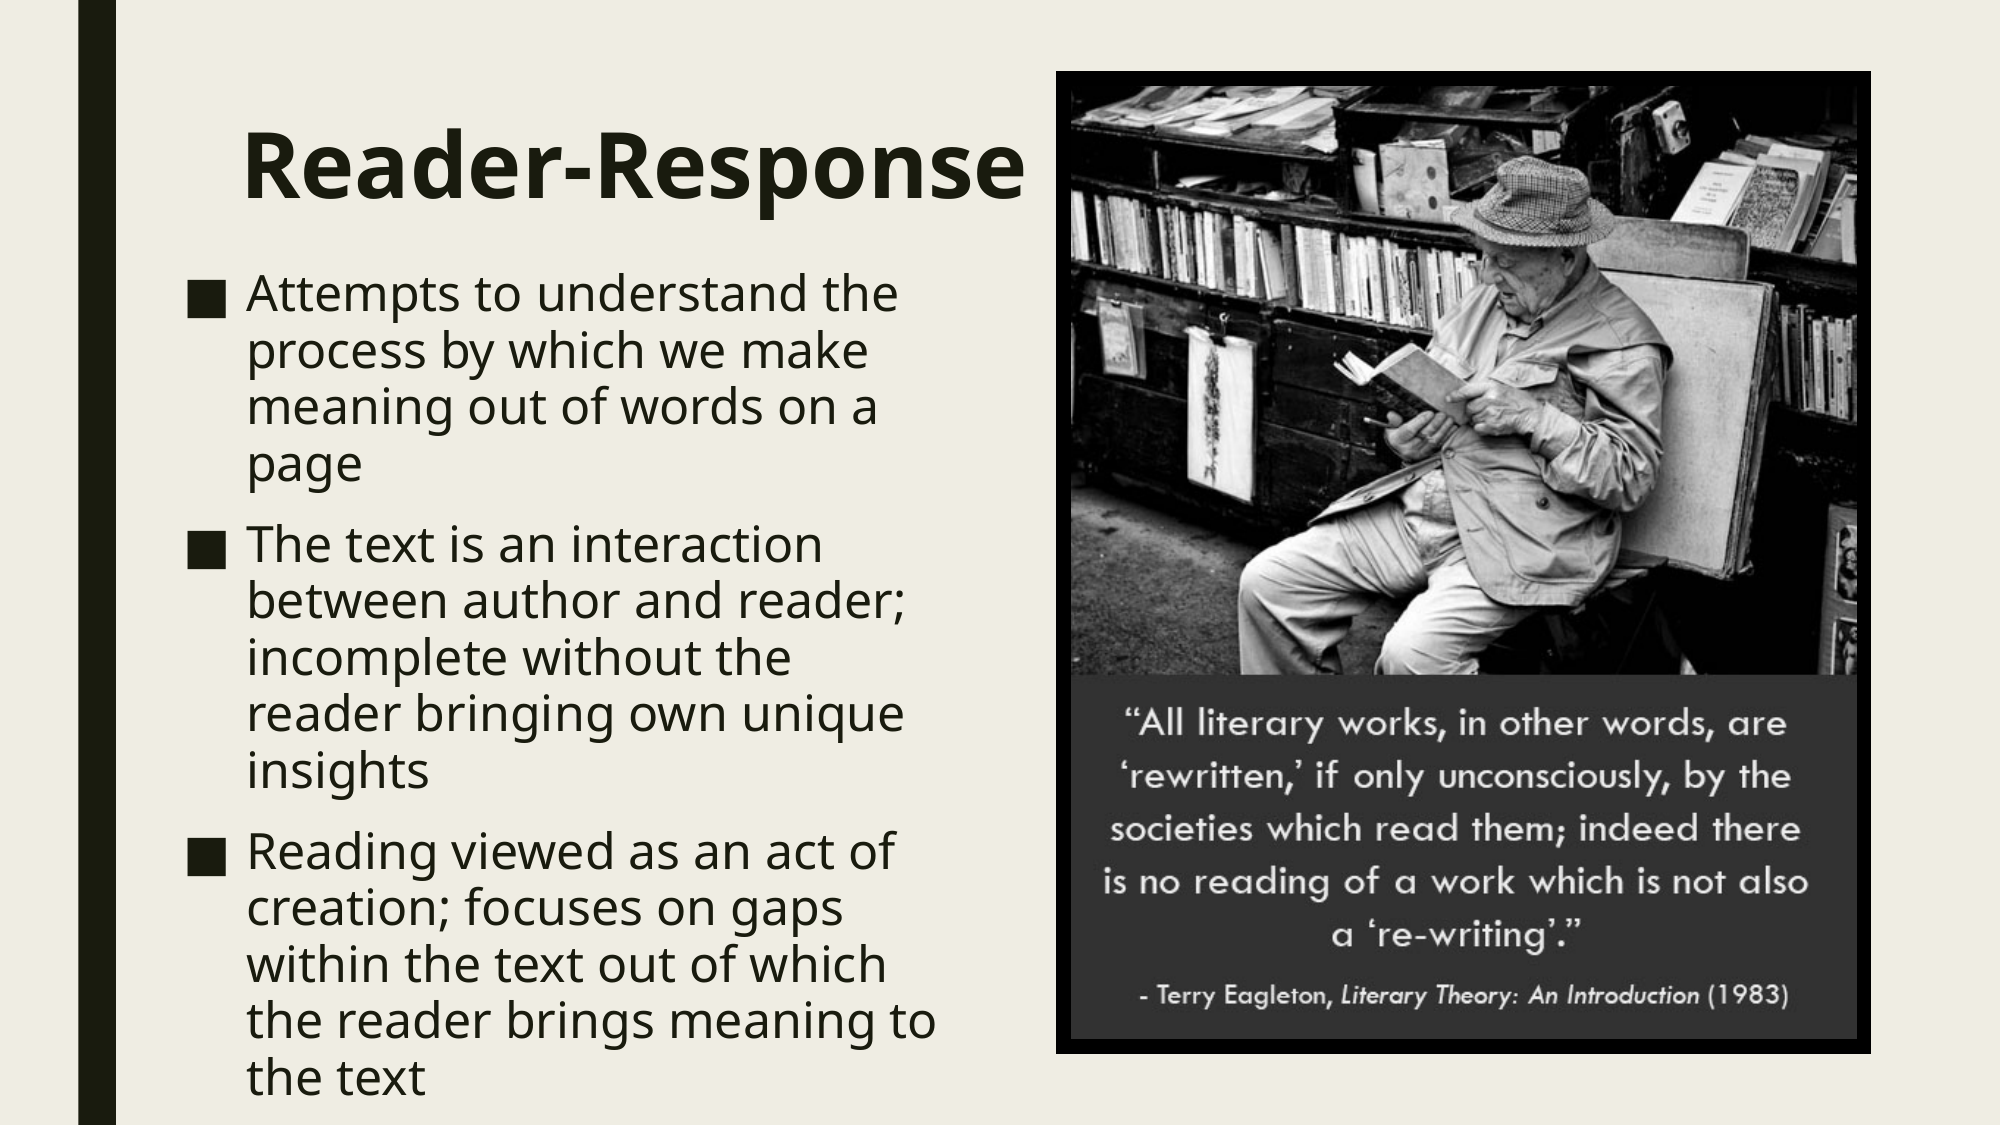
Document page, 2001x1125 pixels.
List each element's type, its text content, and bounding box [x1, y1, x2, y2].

list Attempts to understand the process by which we make meaning out of words on a page The text is an interaction between author and reader; incomplete without the reader bringing own unique insights Reading viewed as an act of creation; focuses on gaps within the text out of which the reader brings meaning to the text [168, 259, 962, 977]
title Reader-Response [225, 112, 1056, 260]
picture [1070, 85, 1857, 1039]
